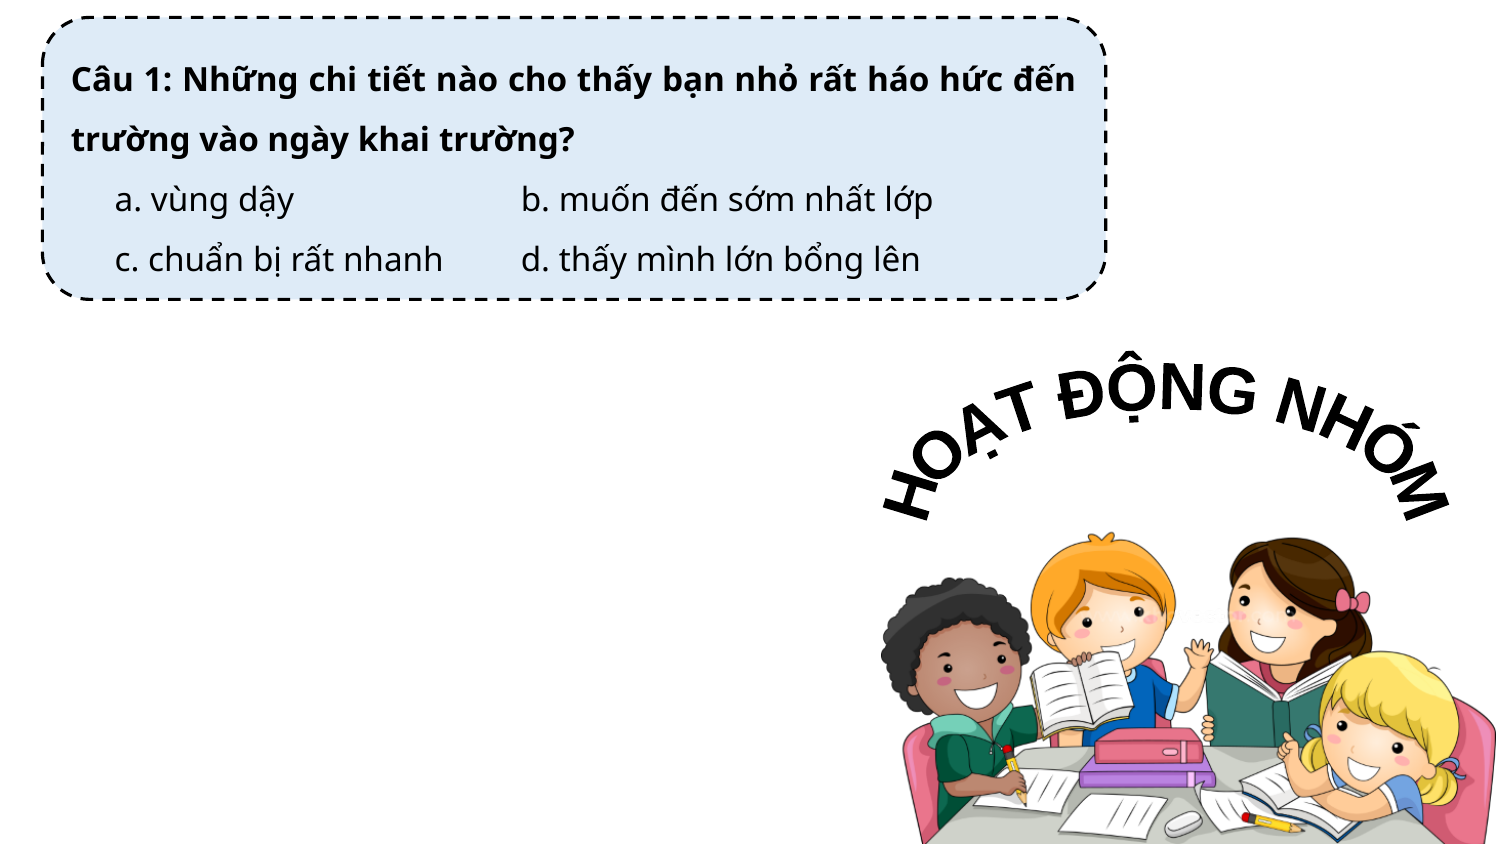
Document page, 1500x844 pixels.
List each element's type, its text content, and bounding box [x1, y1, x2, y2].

text_box Câu 1: Những chi tiết nào cho thấy bạn nhỏ rất háo hức đến trường vào ngày khai trường? a. vùng dậy b. muốn đến sớm nhất lớp c. chuẩn bị rất nhanh d. thấy mình lớn bổng lên [42, 17, 1106, 300]
picture [881, 387, 1496, 844]
